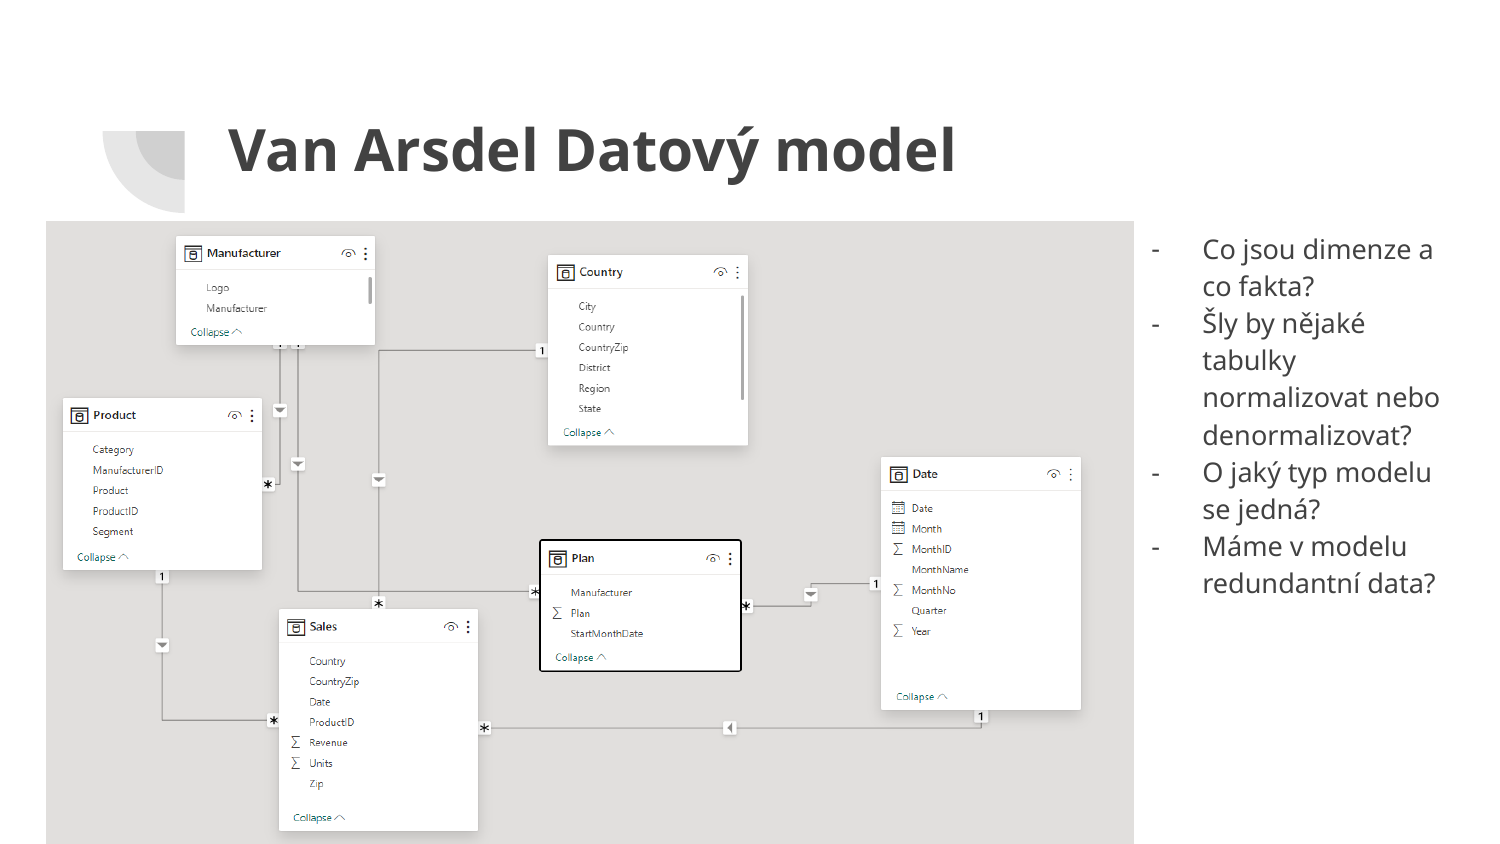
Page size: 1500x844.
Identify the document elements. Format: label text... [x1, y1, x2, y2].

title Van Arsdel Datový model [213, 98, 1368, 219]
picture [46, 221, 1135, 844]
list Co jsou dimenze a co fakta? Šly by nějaké tabulky normalizovat nebo denormalizovat? O jaký typ modelu se jedná? Máme v modelu redundantní data? [1112, 212, 1477, 823]
